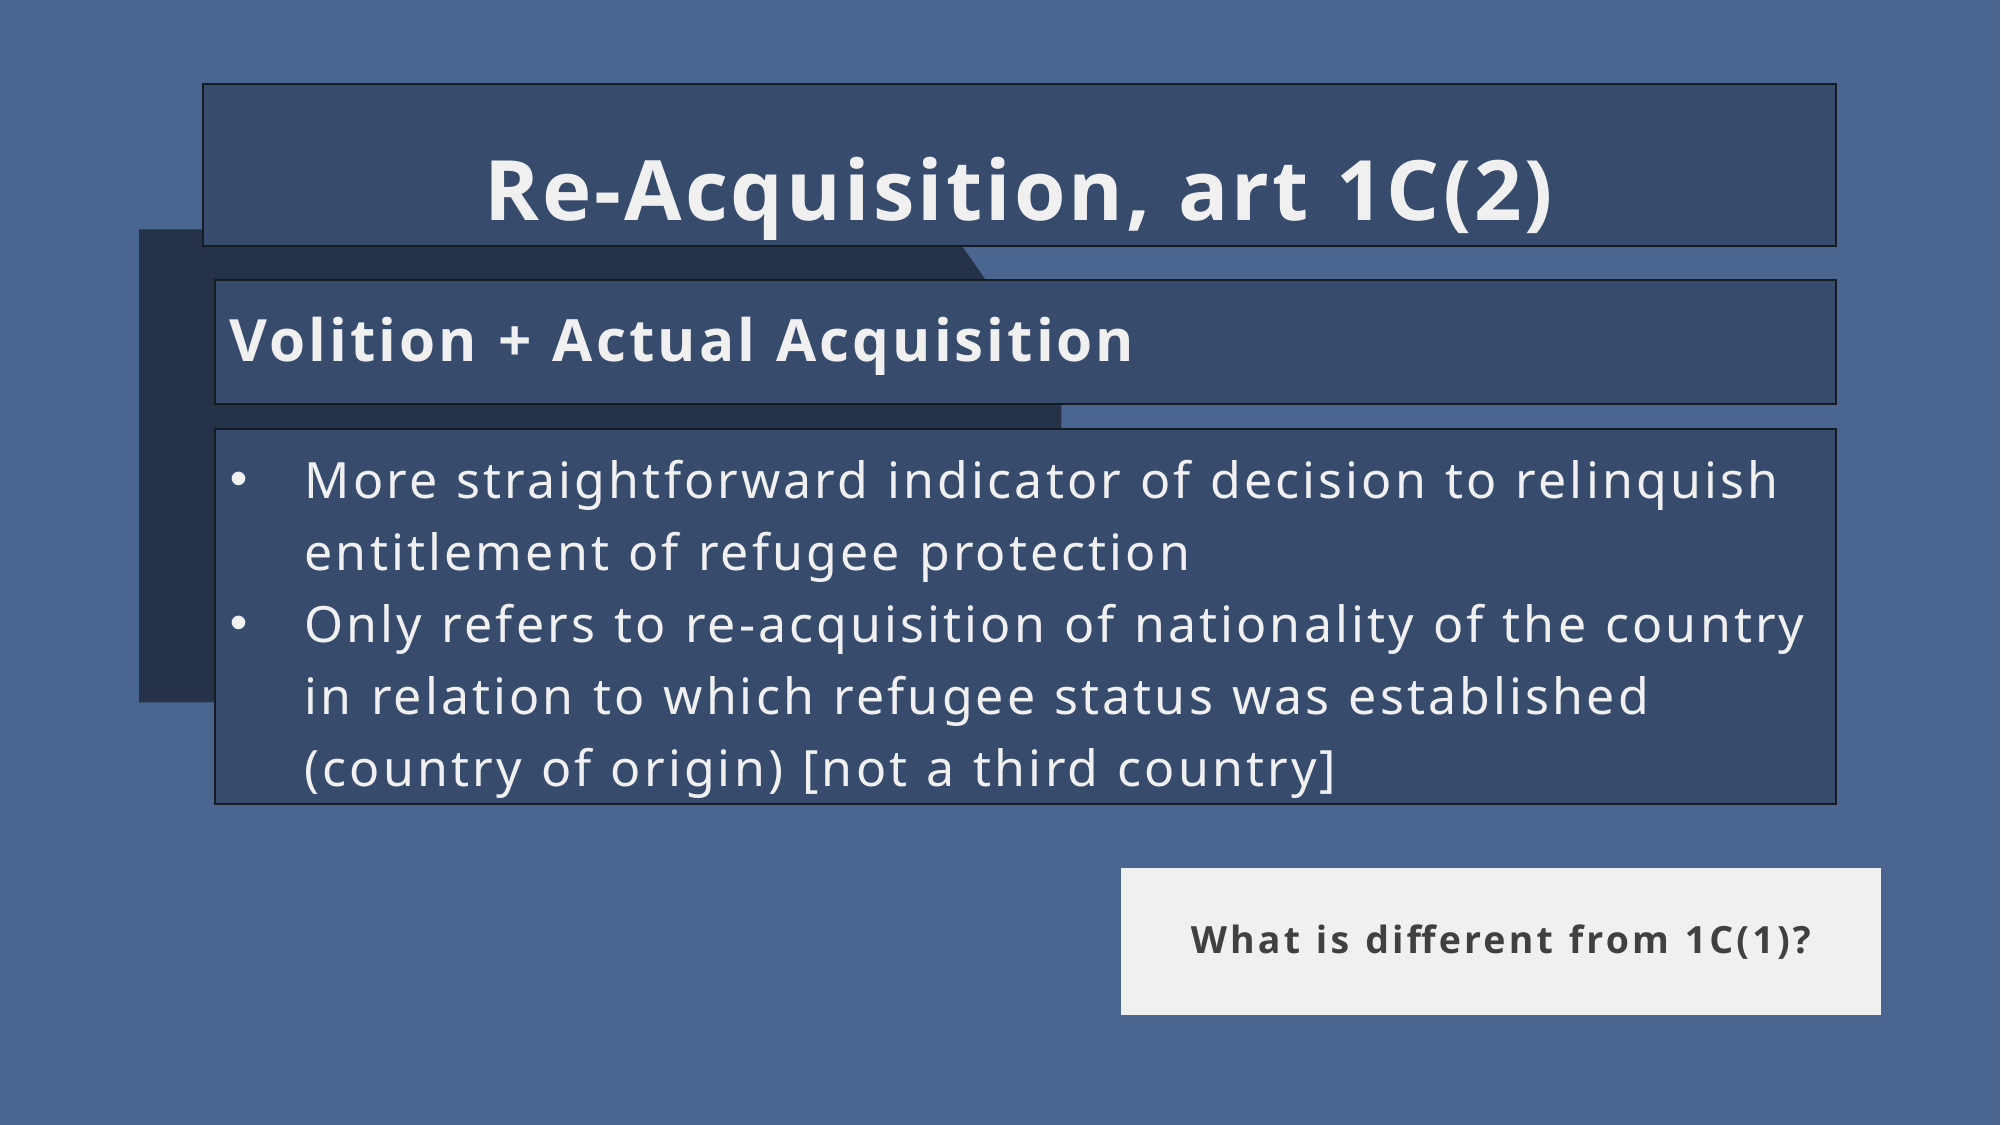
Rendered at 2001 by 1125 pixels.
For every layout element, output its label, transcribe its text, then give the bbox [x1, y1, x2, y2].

text_box What is different from 1C(1)? [1118, 864, 1885, 1019]
text_box Re-Acquisition, art 1C(2) [202, 83, 1837, 247]
text_box More straightforward indicator of decision to relinquish entitlement of refugee protection Only refers to re-acquisition of nationality of the country in relation to which refugee status was established (country of origin) [not a third country] [214, 428, 1837, 805]
text_box Volition + Actual Acquisition [214, 279, 1837, 405]
